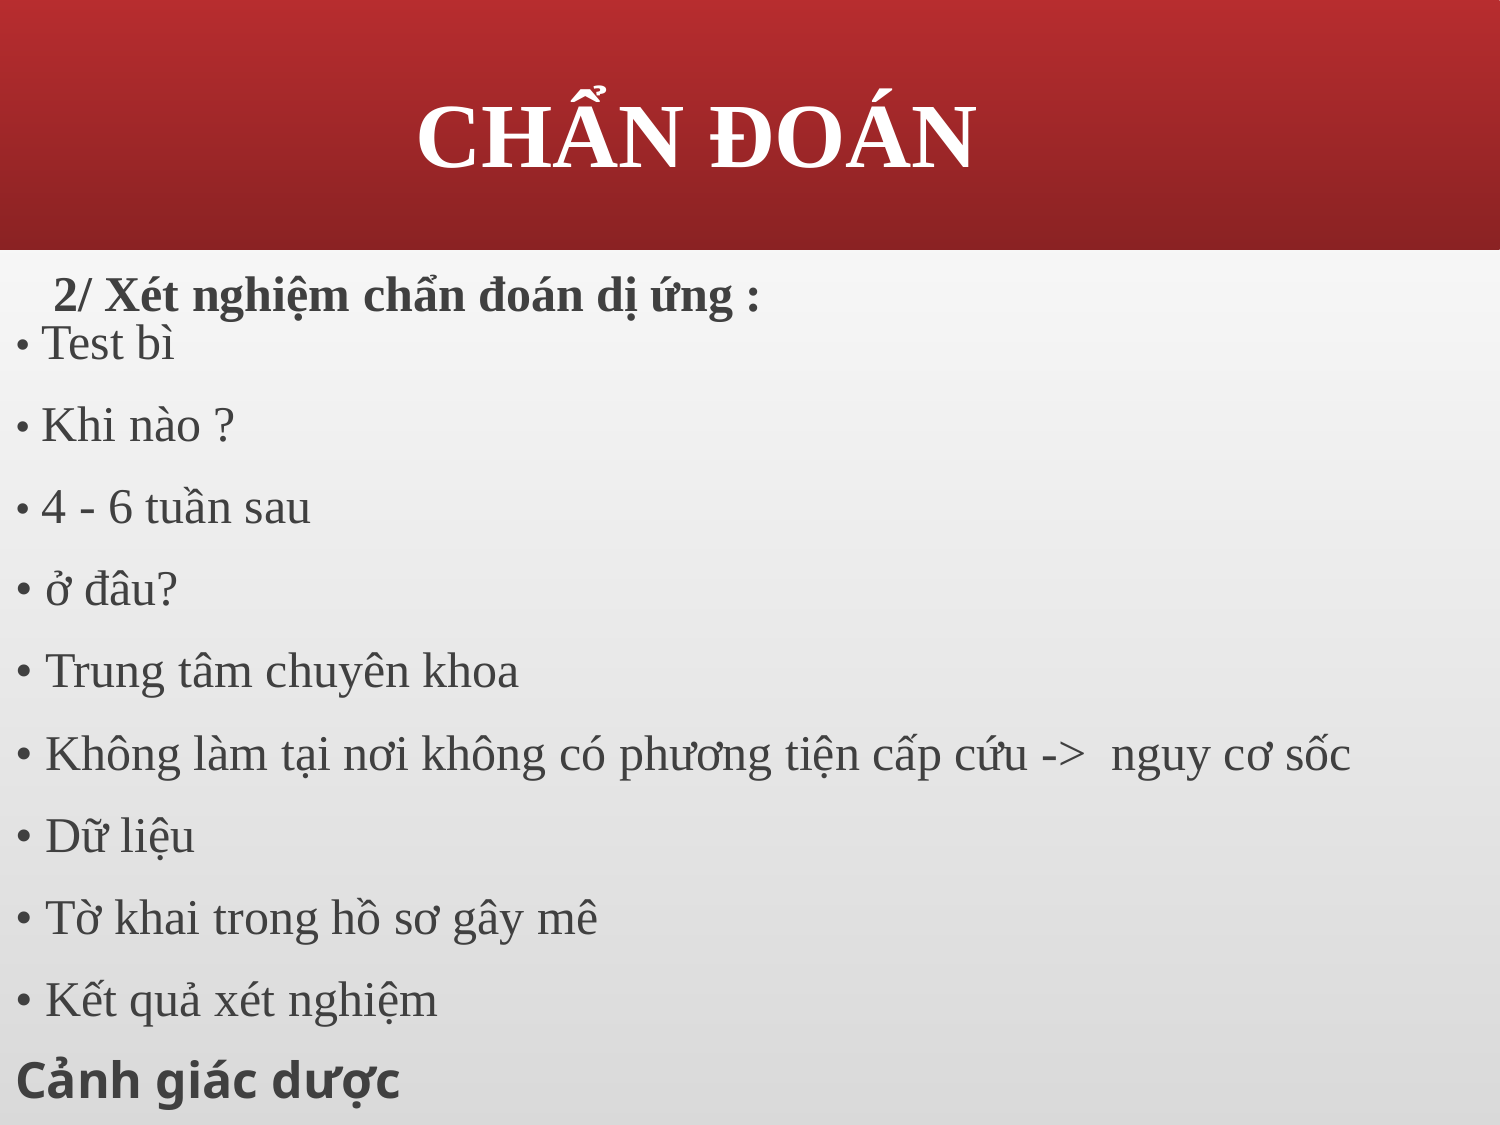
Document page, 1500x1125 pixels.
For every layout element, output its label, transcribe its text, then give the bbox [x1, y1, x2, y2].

title CHẨN ĐOÁN [174, 0, 1219, 193]
text_box 2/ Xét nghiệm chẩn đoán dị ứng : [3, 249, 791, 309]
text_box • Test bì • Khi nào ? • 4 - 6 tuần sau • ở đâu? • Trung tâm chuyên khoa • Không làm tại nơi không có phương tiện cấp cứu -> nguy cơ sốc • Dữ liệu • Tờ khai trong hồ sơ gây mê • Kết quả xét nghiệm Cảnh giác dược [0, 309, 1500, 1125]
